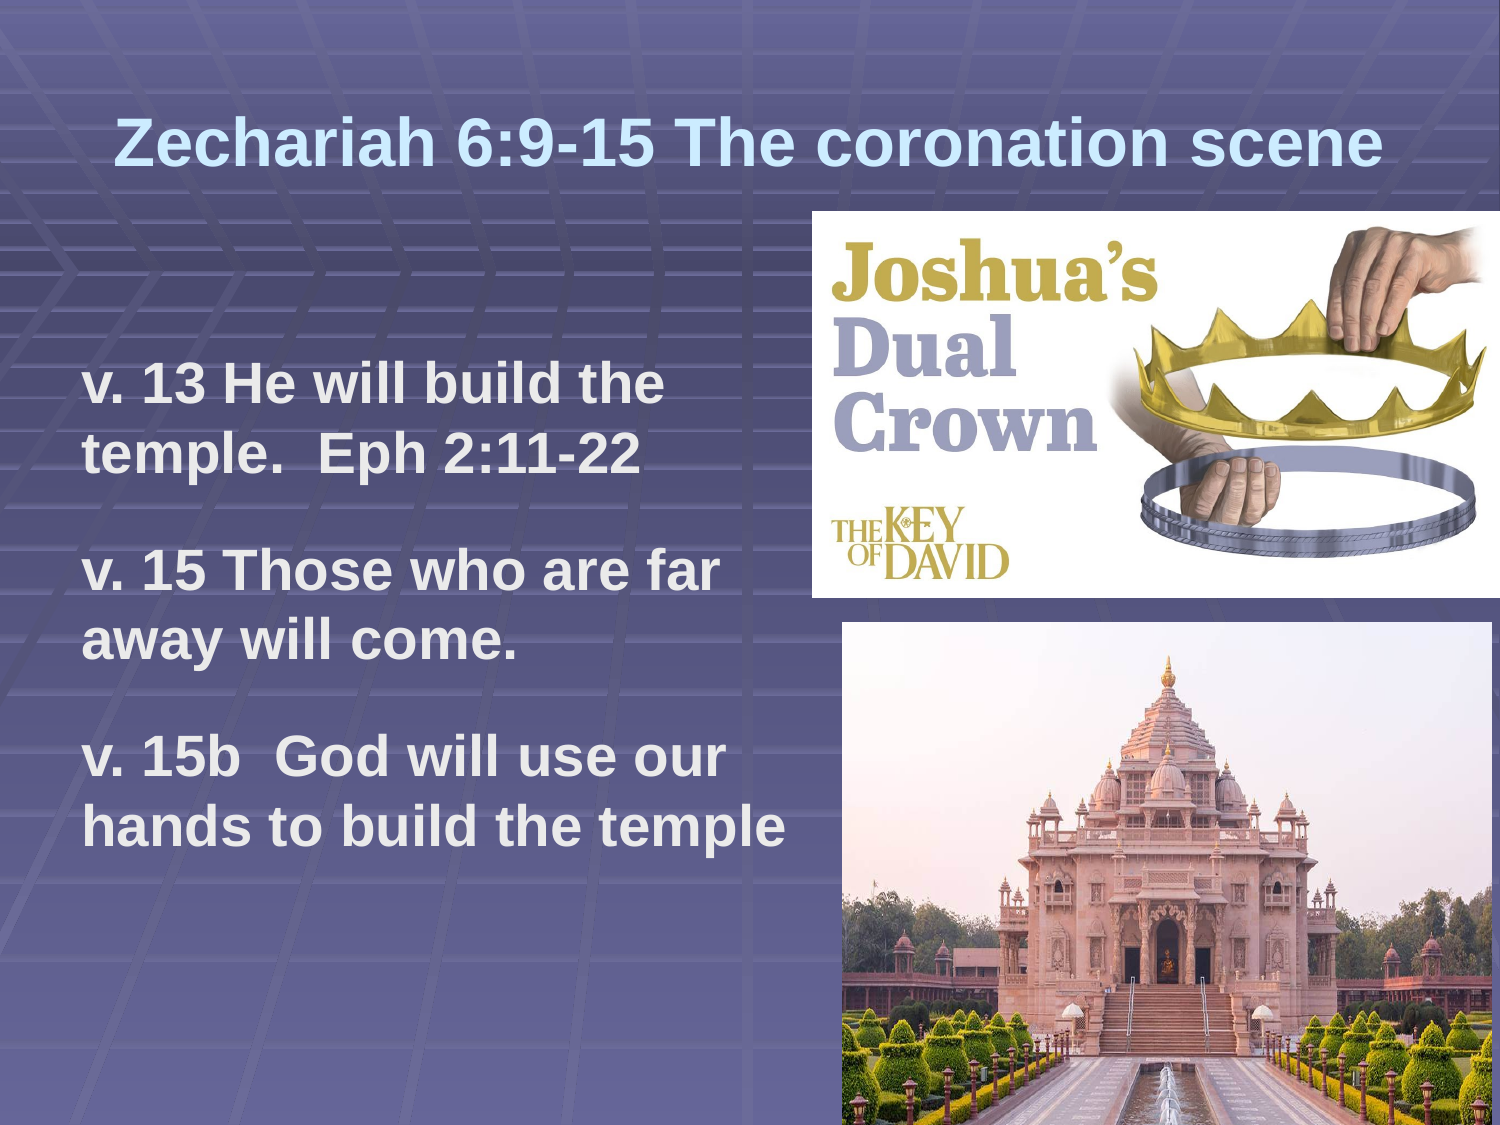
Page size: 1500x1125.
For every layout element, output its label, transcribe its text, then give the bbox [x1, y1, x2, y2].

picture [812, 210, 1500, 599]
list v. 13 He will build the temple. Eph 2:11-22 v. 15 Those who are far away will come. v. 15b God will use our hands to build the temple [52, 281, 833, 1125]
picture [842, 621, 1492, 1125]
title Zechariah 6:9-15 The coronation scene [74, 44, 1425, 233]
